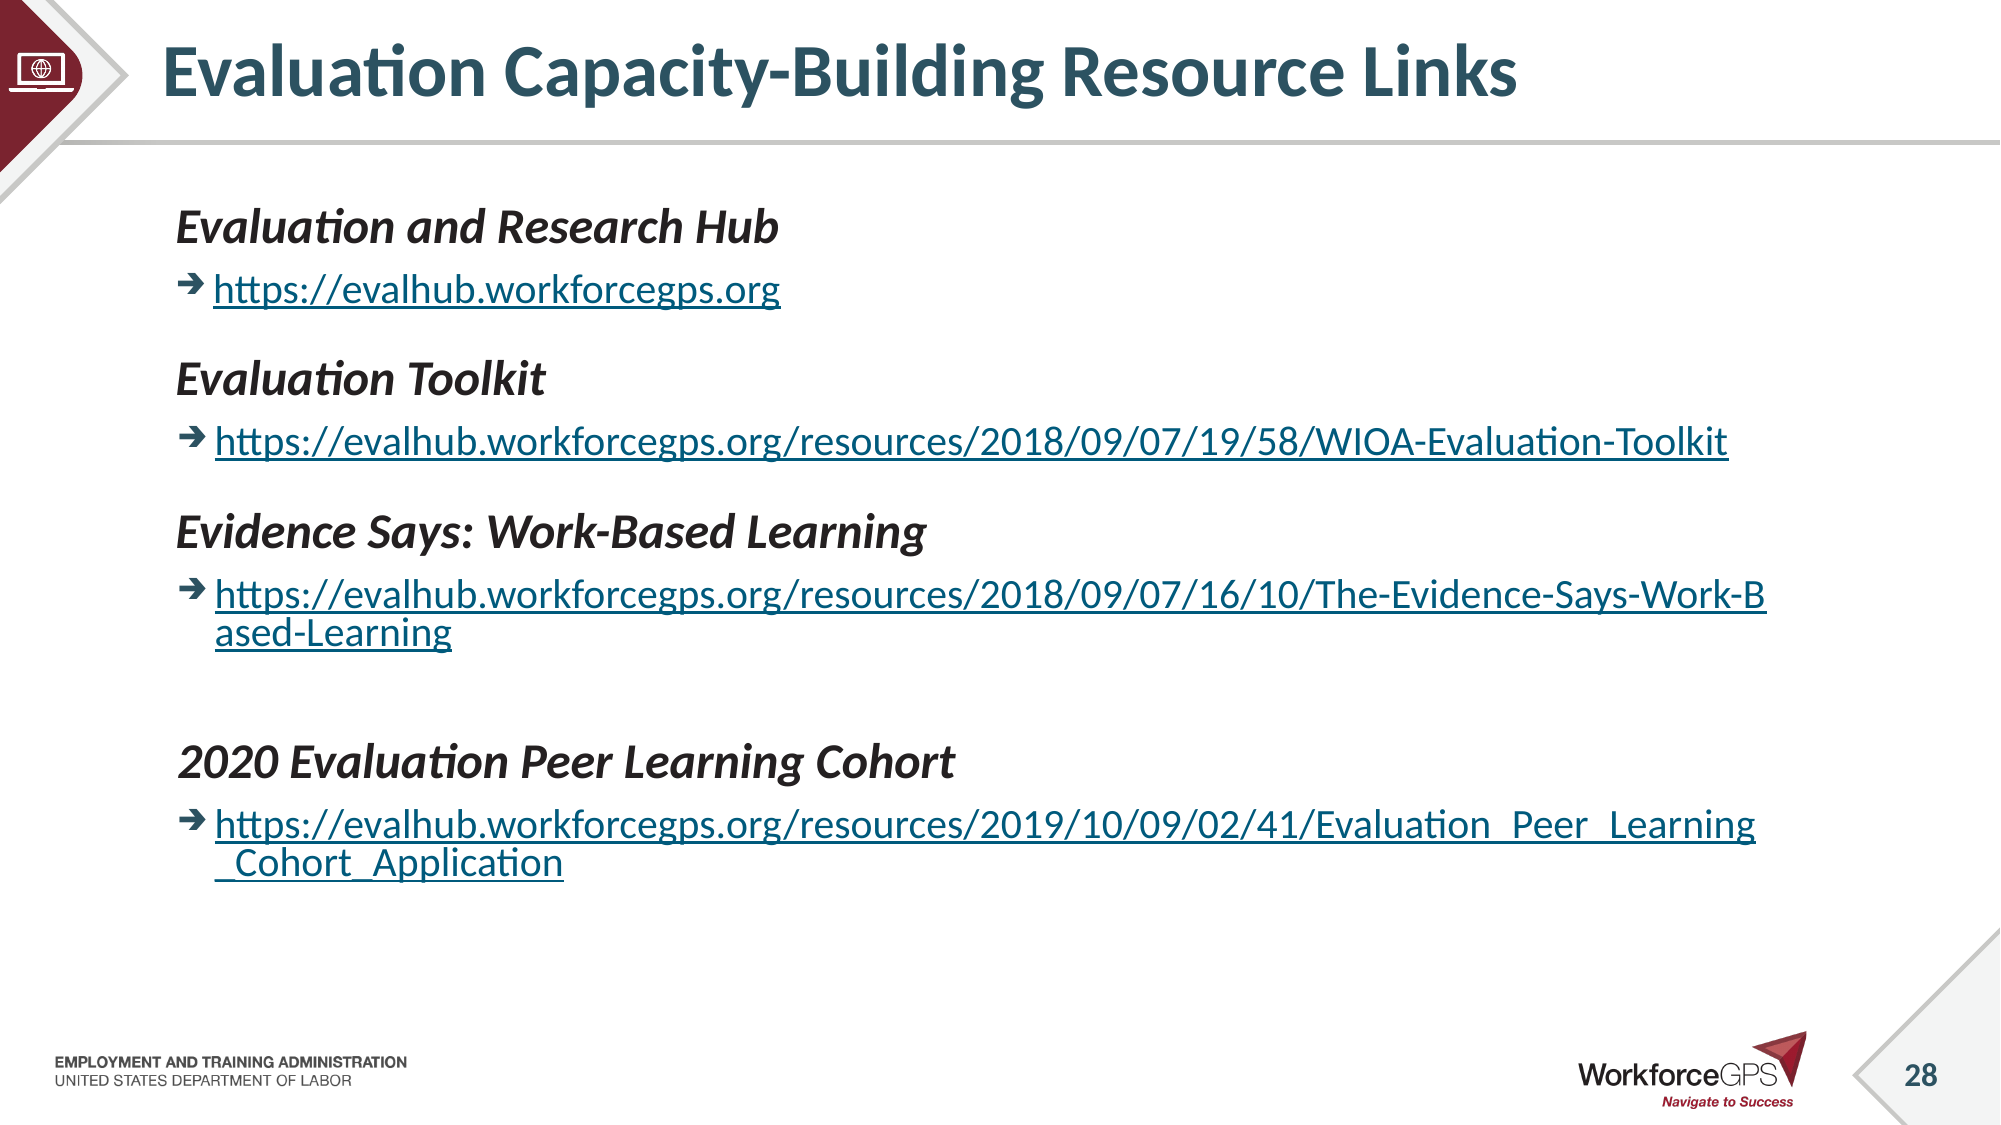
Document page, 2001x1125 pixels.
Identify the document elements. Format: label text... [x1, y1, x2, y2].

title Evaluation Capacity-Building Resource Links [132, 7, 1950, 137]
slide_number 28 [1867, 1042, 1975, 1103]
list Evaluation and Research Hub https://evalhub.workforcegps.org Evaluation Toolkit https://evalhub.workforcegps.org/resources/2018/09/07/19/58/WIOA-Evaluation-Toolkit Evidence Says: Work-Based Learning https://evalhub.workforcegps.org/resources/2018/09/07/16/10/The-Evidence-Says-Work-Based-Learning 2020 Evaluation Peer Learning Cohort https://evalhub.workforcegps.org/resources/2019/10/09/02/41/Evaluation_Peer_Learning_Cohort_Application [160, 190, 1792, 941]
picture [7, 38, 75, 106]
